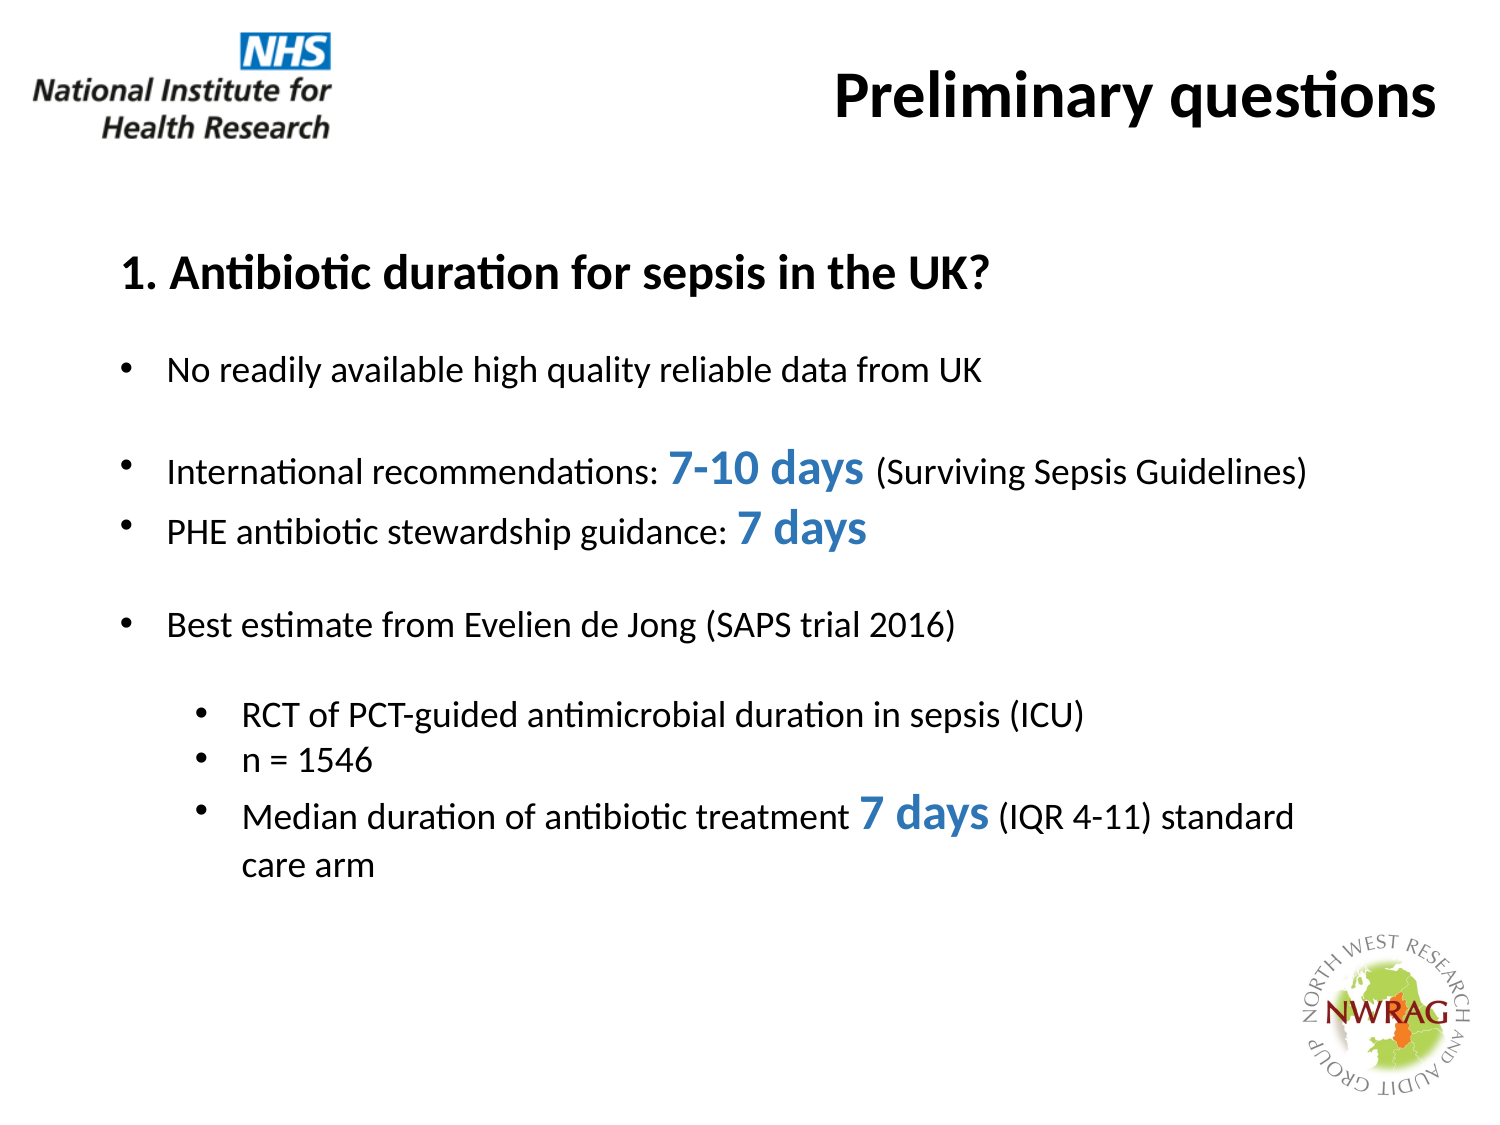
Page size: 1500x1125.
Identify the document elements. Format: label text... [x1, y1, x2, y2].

picture [16, 1, 363, 178]
picture [1282, 928, 1482, 1105]
text_box 1. Antibiotic duration for sepsis in the UK? No readily available high quality reliable data from UK International recommendations: 7-10 days (Surviving Sepsis Guidelines) PHE antibiotic stewardship guidance: 7 days Best estimate from Evelien de Jong (SAPS trial 2016) RCT of PCT-guided antimicrobial duration in sepsis (ICU) n = 1546 Median duration of antibiotic treatment 7 days (IQR 4-11) standard care arm [105, 232, 1342, 982]
text_box Preliminary questions [819, 43, 1453, 138]
